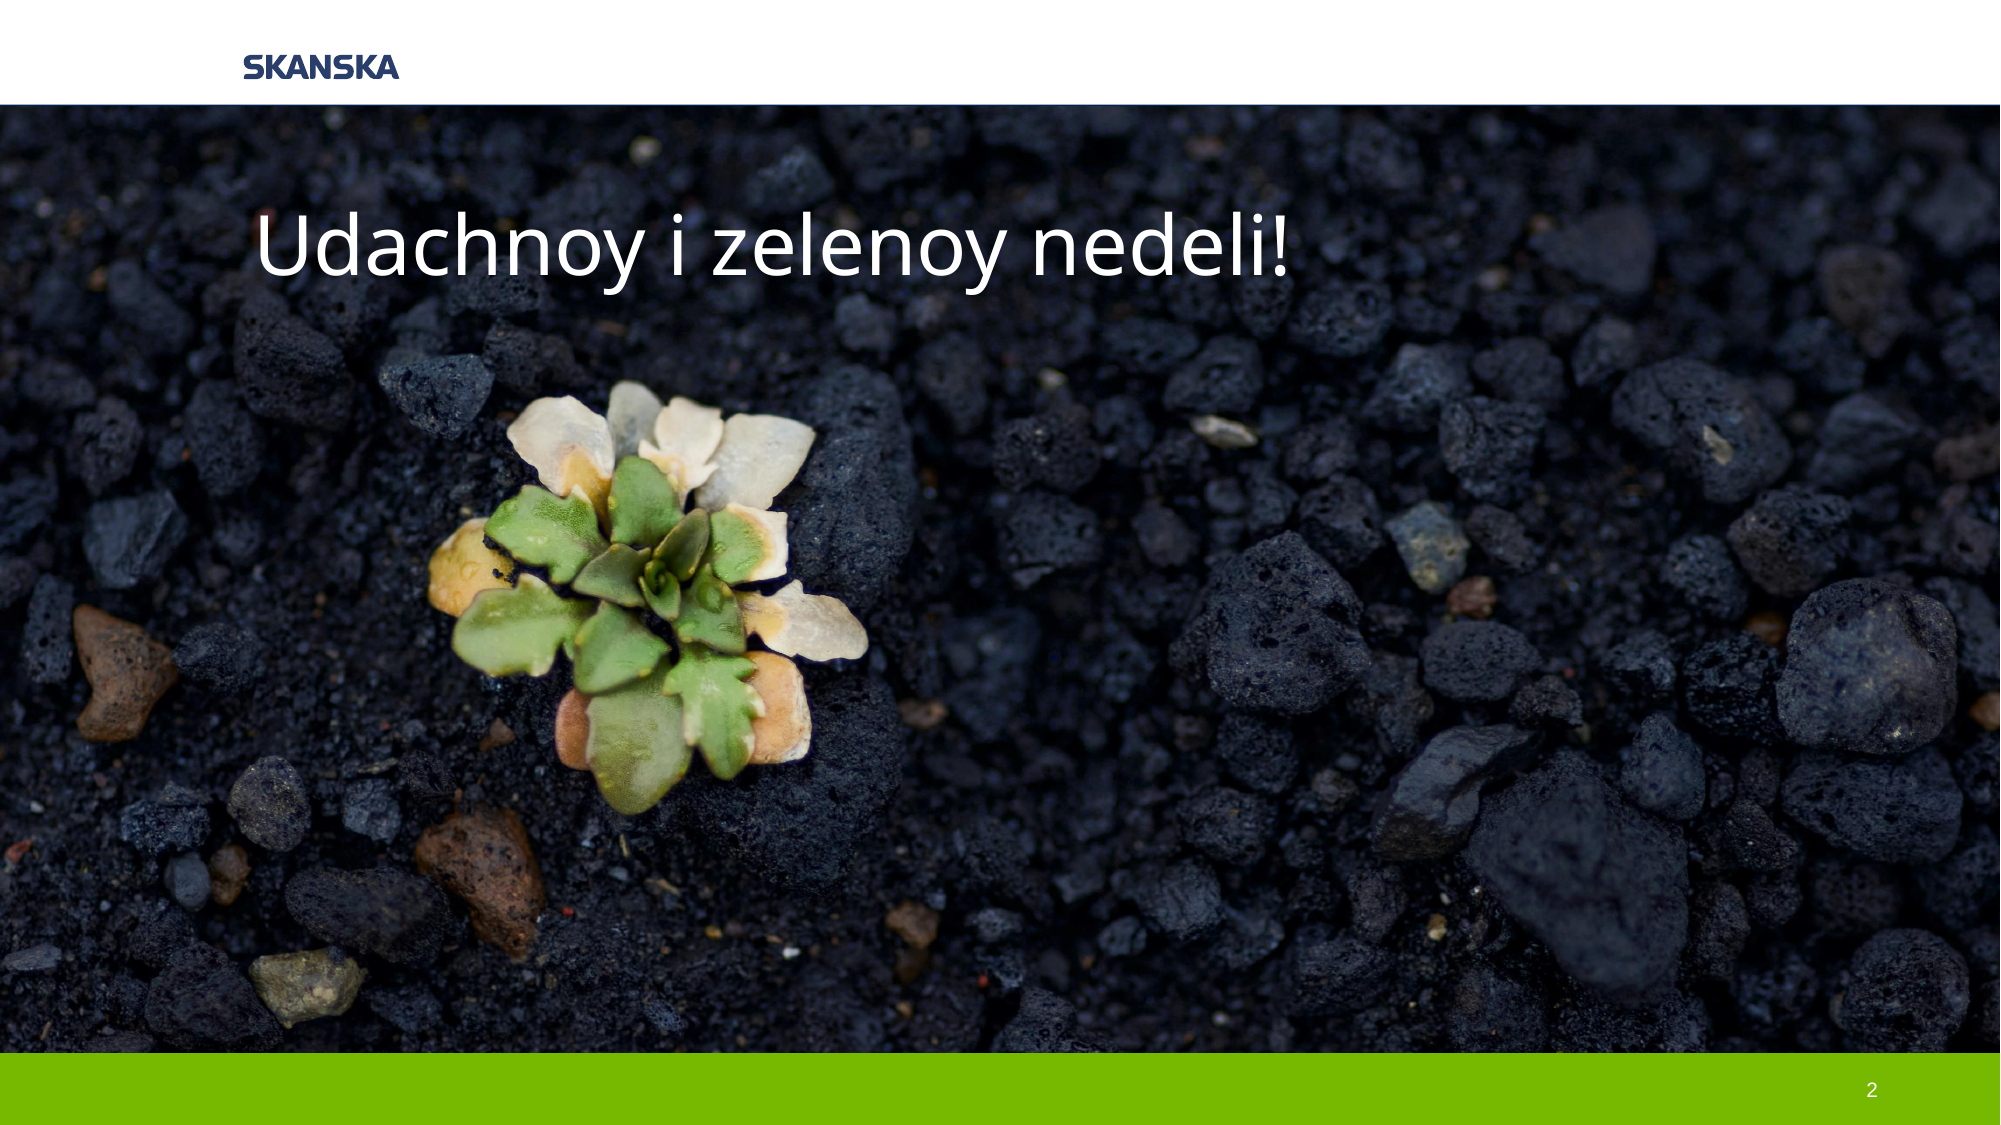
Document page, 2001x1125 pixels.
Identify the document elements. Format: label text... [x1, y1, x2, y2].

picture [0, 105, 2000, 1054]
slide_number 2 [1866, 1073, 1968, 1105]
